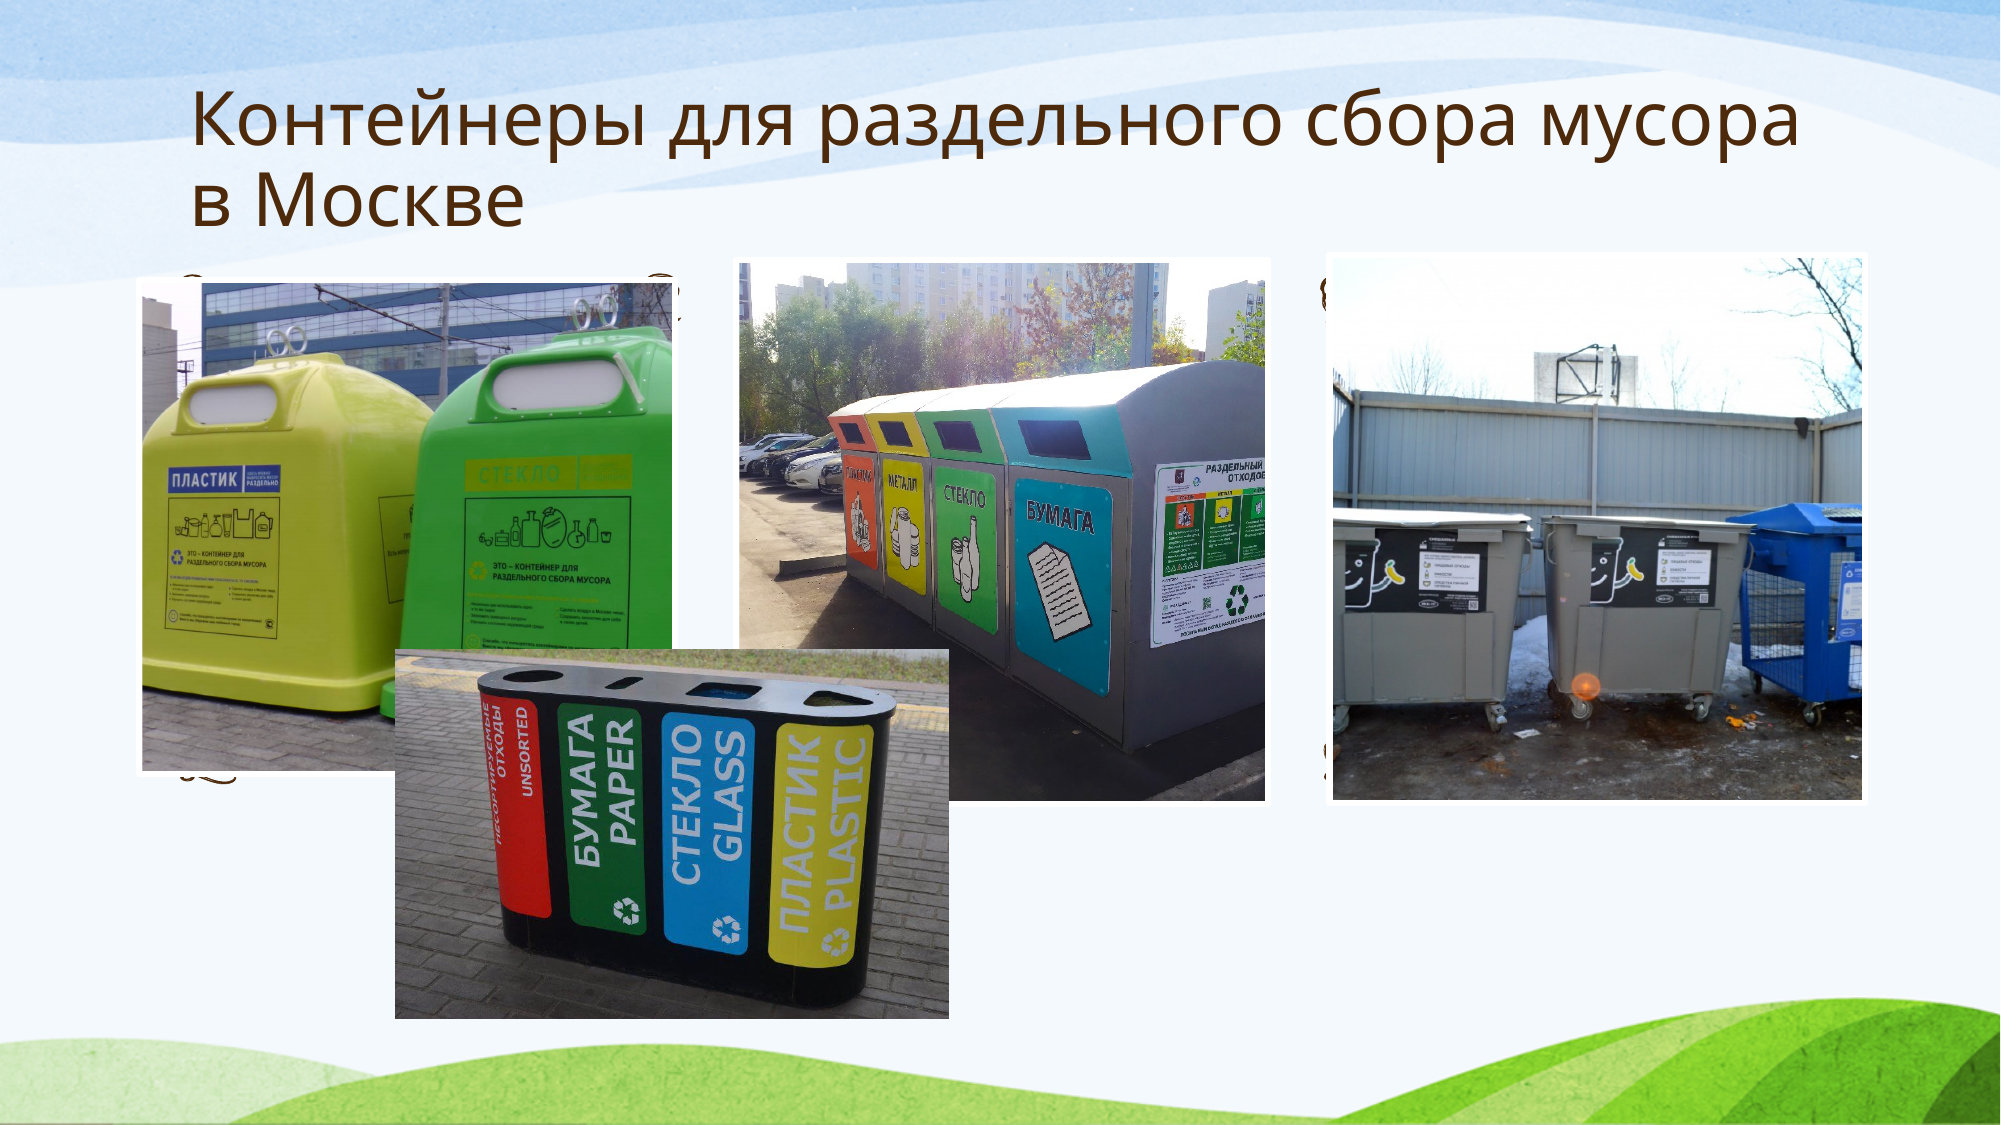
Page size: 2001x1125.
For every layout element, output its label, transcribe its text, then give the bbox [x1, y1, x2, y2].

picture [0, 0, 2001, 1125]
title Контейнеры для раздельного сбора мусора в Москве [174, 50, 1825, 250]
